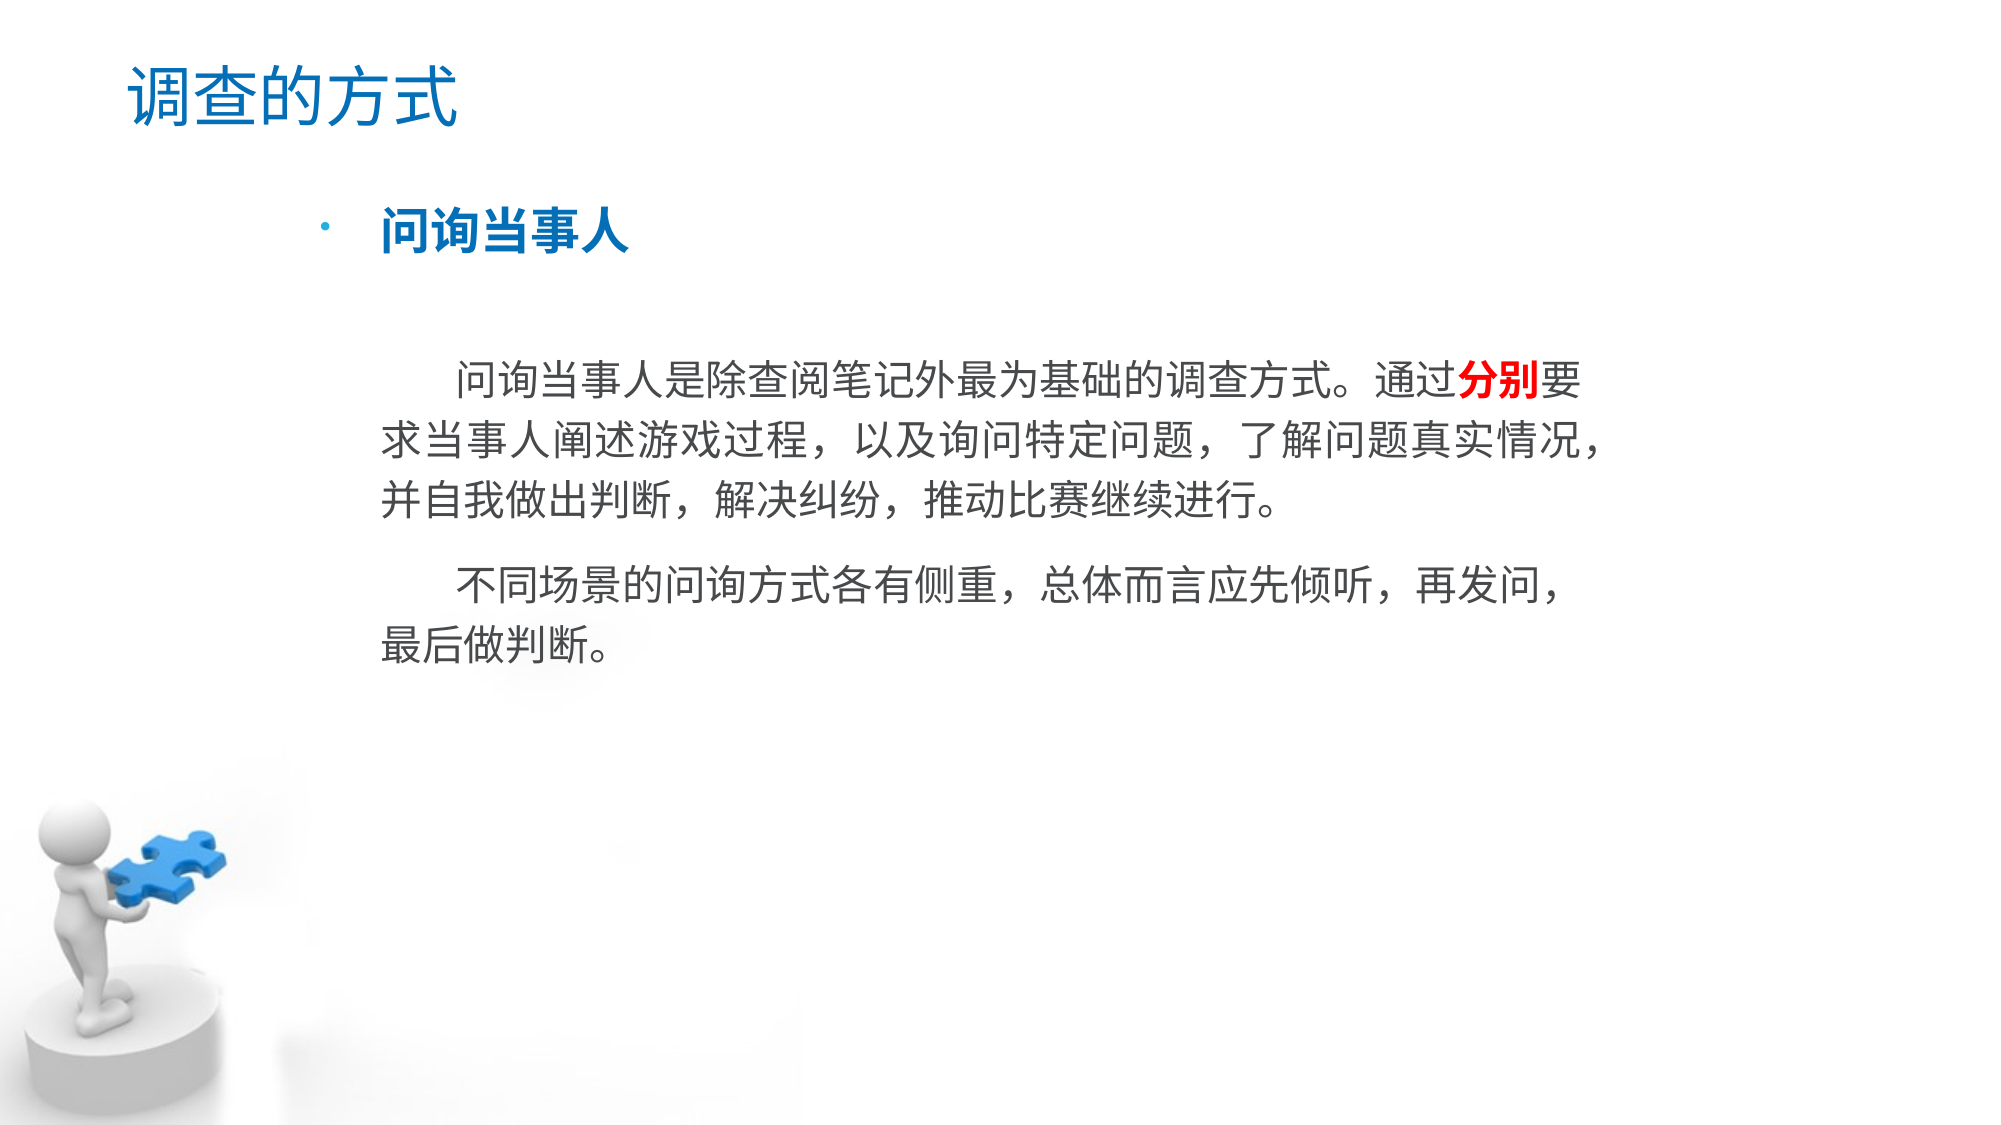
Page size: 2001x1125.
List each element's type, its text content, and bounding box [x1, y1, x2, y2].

picture [0, 383, 1296, 1125]
list 问询当事人 问询当事人是除查阅笔记外最为基础的调查方式。通过分别要求当事人阐述游戏过程，以及询问特定问题，了解问题真实情况，并自我做出判断，解决纠纷，推动比赛继续进行。 不同场景的问询方式各有侧重，总体而言应先倾听，再发问，最后做判断。 [305, 185, 1598, 1023]
title 调查的方式 [110, 34, 1908, 166]
